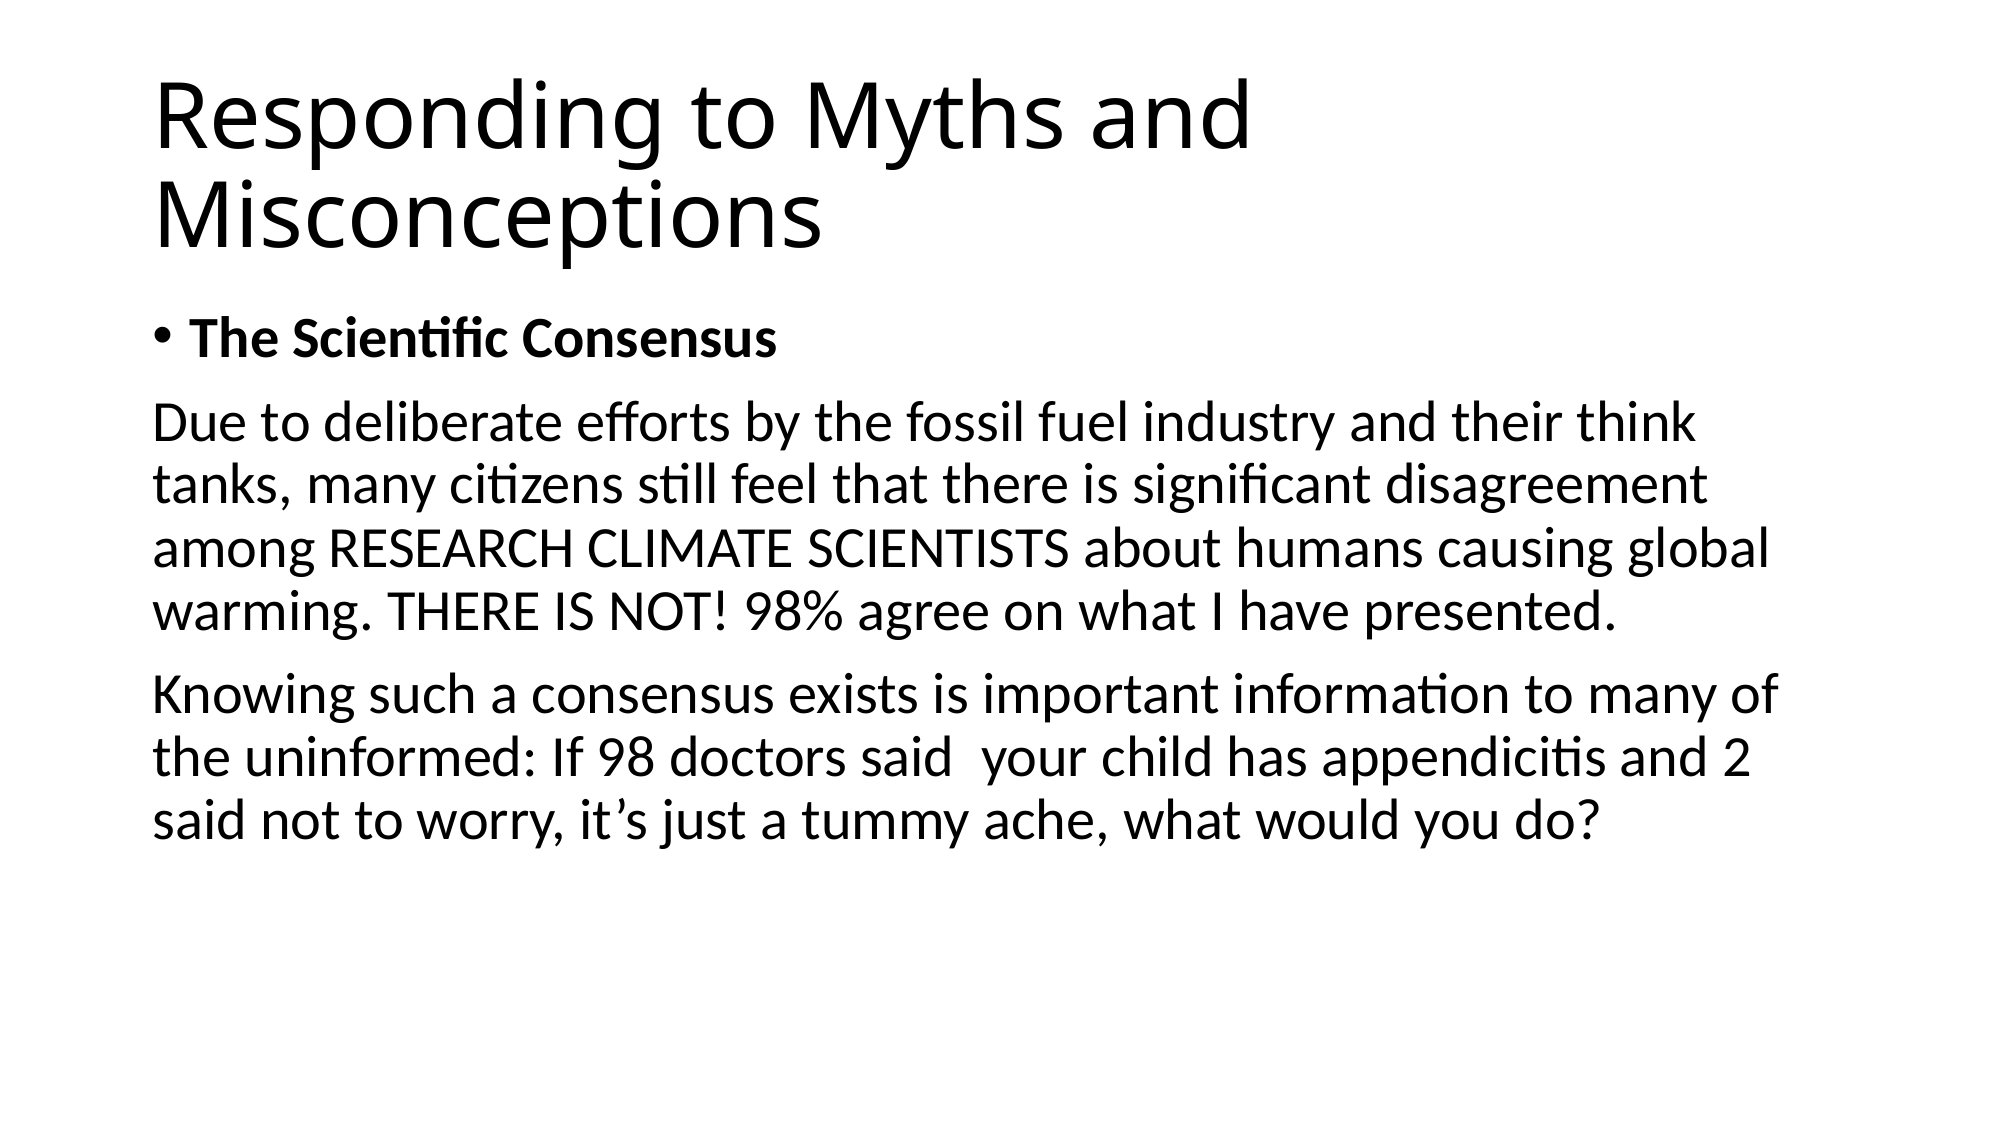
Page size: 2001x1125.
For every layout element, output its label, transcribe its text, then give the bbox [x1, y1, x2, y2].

list The Scientific Consensus Due to deliberate efforts by the fossil fuel industry and their think tanks, many citizens still feel that there is significant disagreement among RESEARCH CLIMATE SCIENTISTS about humans causing global warming. THERE IS NOT! 98% agree on what I have presented. Knowing such a consensus exists is important information to many of the uninformed: If 98 doctors said your child has appendicitis and 2 said not to worry, it’s just a tummy ache, what would you do? [137, 299, 1863, 1014]
title Responding to Myths and Misconceptions [137, 59, 1863, 278]
